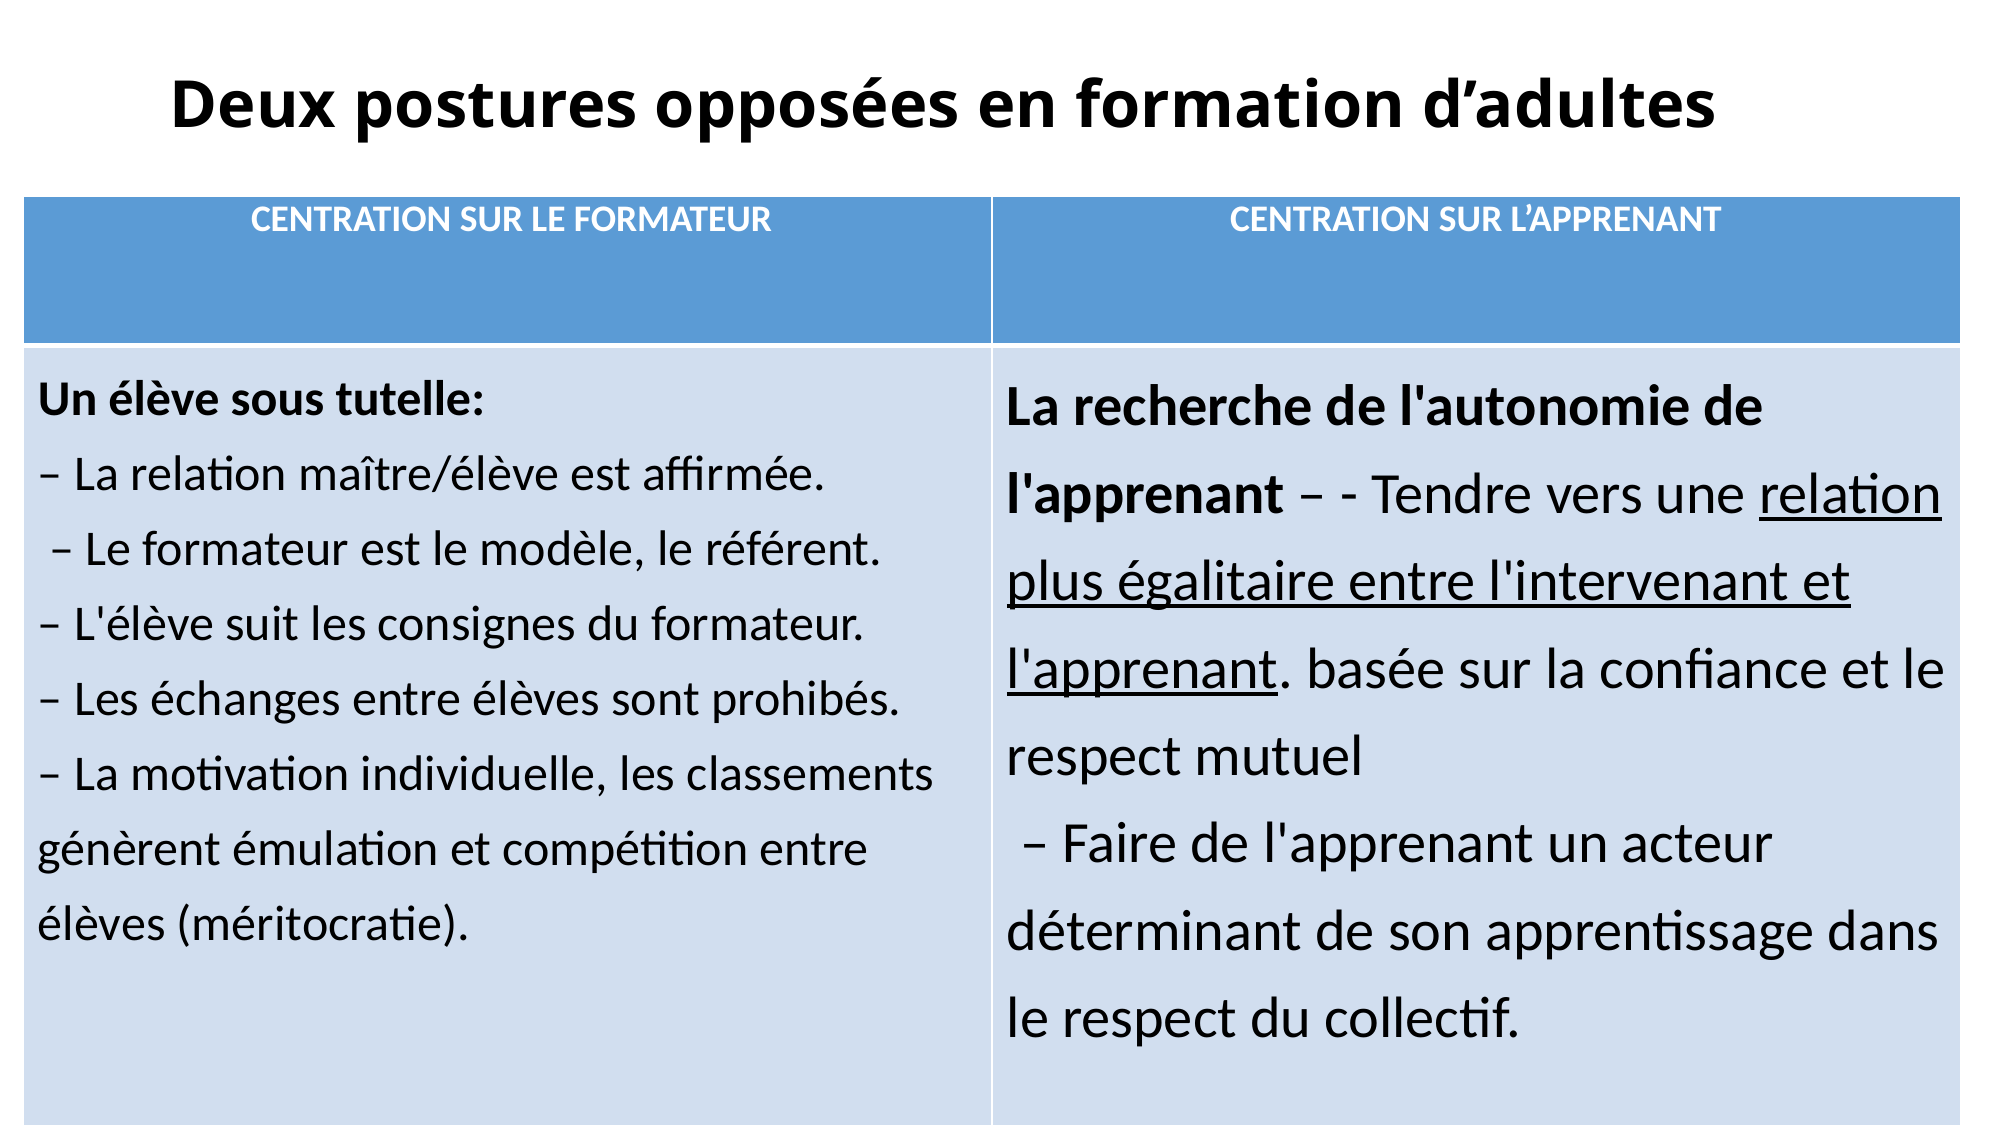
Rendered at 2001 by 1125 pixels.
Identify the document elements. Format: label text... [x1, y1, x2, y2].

table_header CENTRATION SUR L’APPRENANT [993, 197, 1960, 343]
table_cell Un élève sous tutelle: – La relation maître/élève est affirmée. – Le formateur est le modèle, le référent. – L'élève suit les consignes du formateur. – Les échanges entre élèves sont prohibés. – La motivation individuelle, les classements génèrent émulation et compétition entre élèves (méritocratie). [24, 348, 991, 1125]
table_cell La recherche de l'autonomie de l'apprenant – - Tendre vers une relation plus égalitaire entre l'intervenant et l'apprenant. basée sur la confiance et le respect mutuel – Faire de l'apprenant un acteur déterminant de son apprentissage dans le respect du collectif. [993, 348, 1960, 1125]
title Deux postures opposées en formation d’adultes [137, 35, 1863, 178]
table_header CENTRATION SUR LE FORMATEUR [24, 197, 991, 343]
